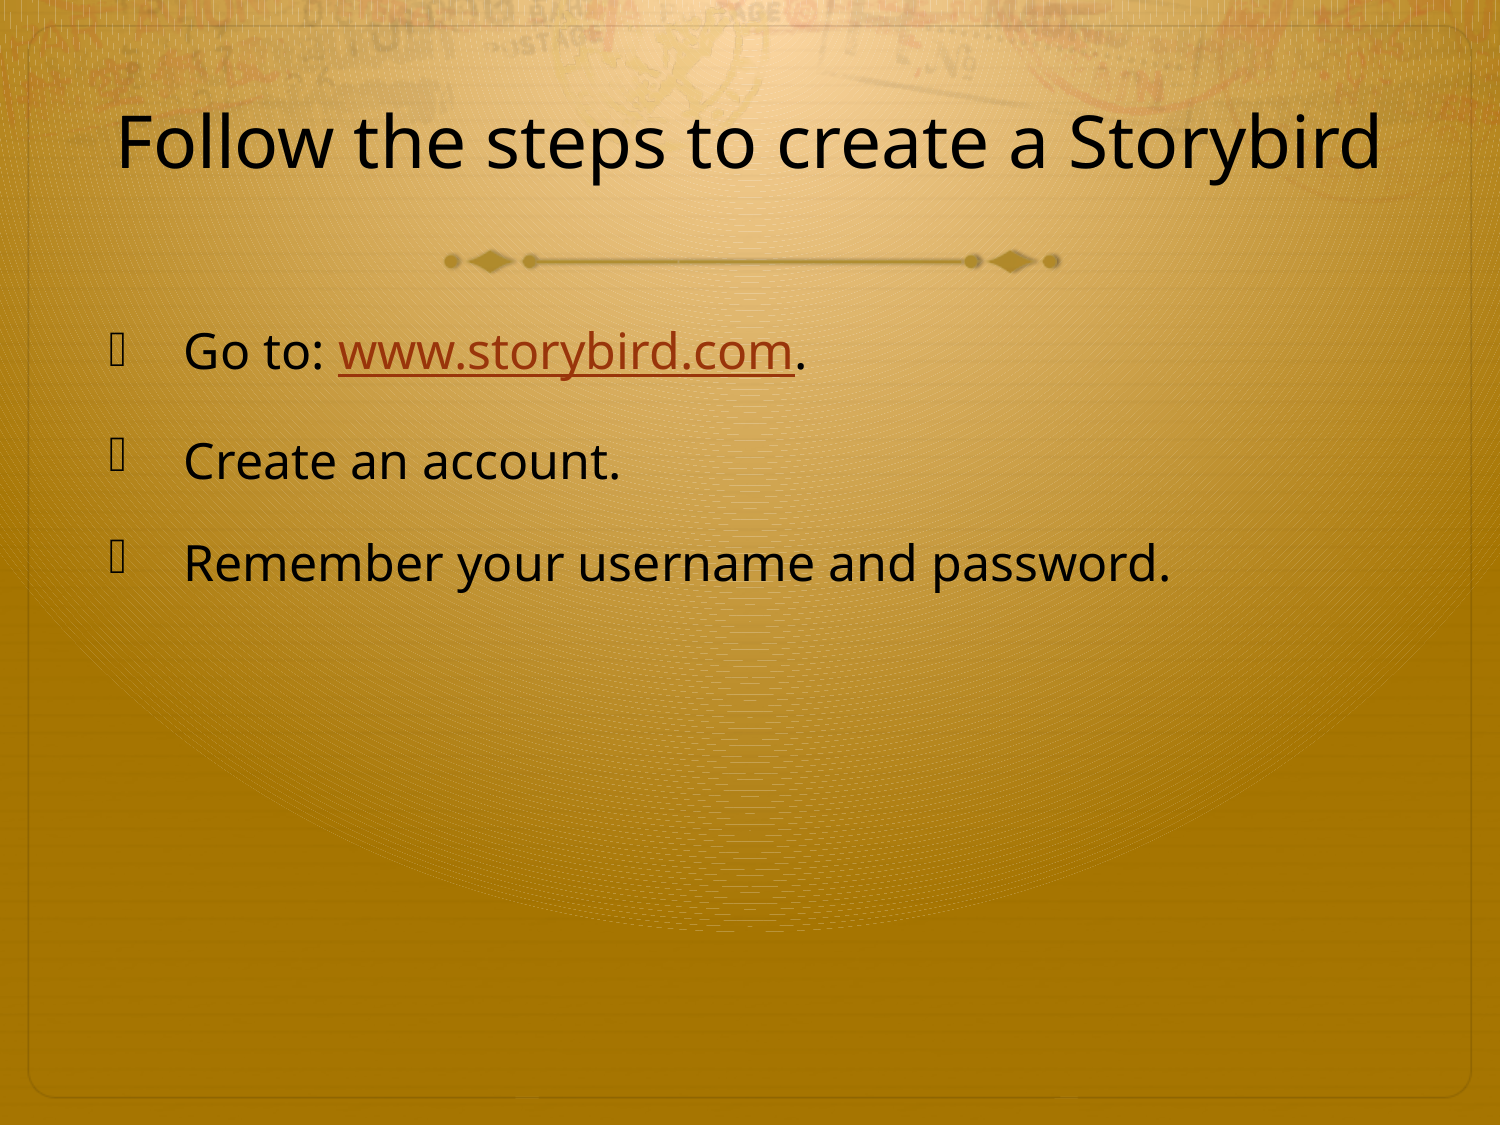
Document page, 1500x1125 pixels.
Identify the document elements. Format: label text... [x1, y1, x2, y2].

picture [0, 0, 1500, 1125]
list Go to: www.storybird.com. Create an account. Remember your username and password. [93, 312, 1407, 988]
title Follow the steps to create a Storybird [93, 45, 1407, 233]
